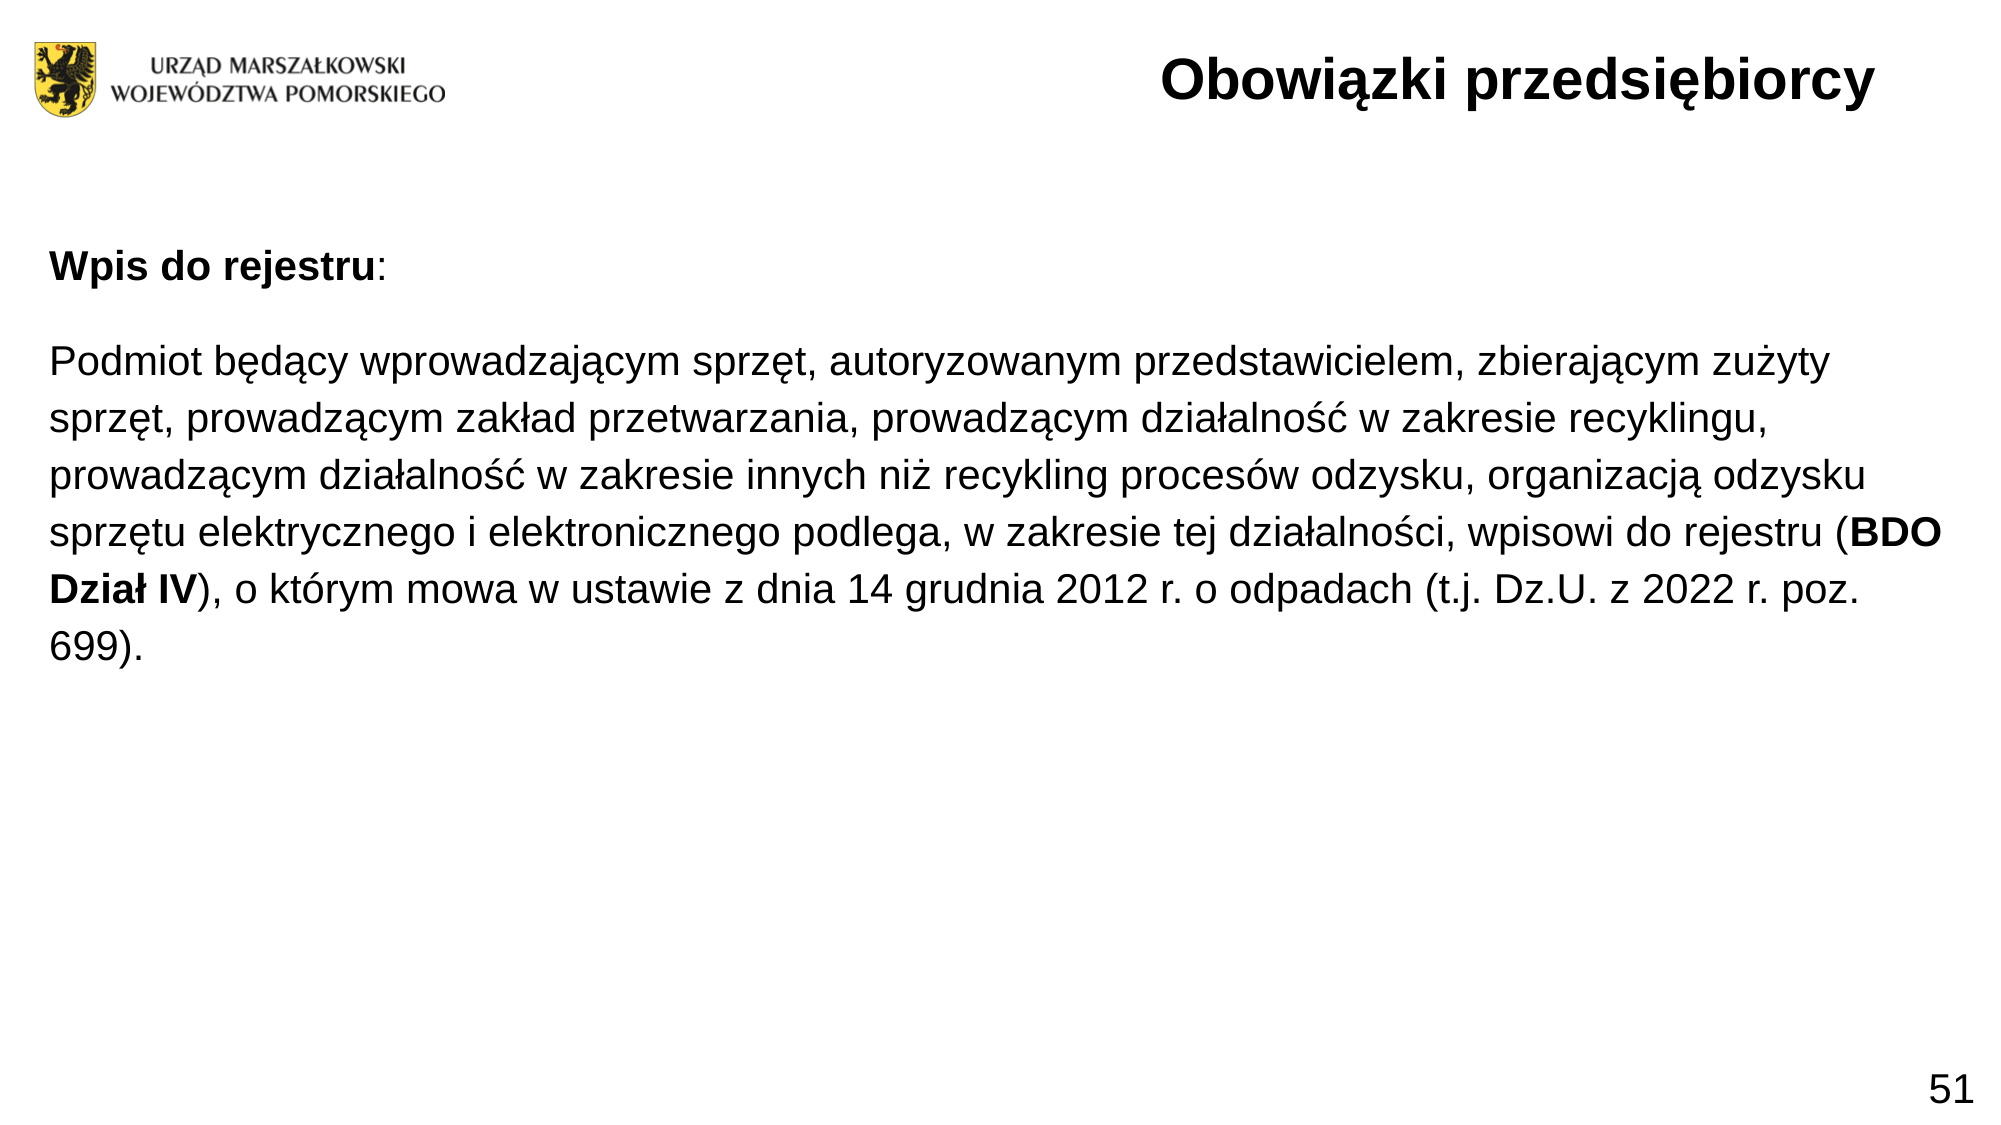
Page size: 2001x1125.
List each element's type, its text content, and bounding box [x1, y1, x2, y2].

list Wpis do rejestru: Podmiot będący wprowadzającym sprzęt, autoryzowanym przedstawicielem, zbierającym zużyty sprzęt, prowadzącym zakład przetwarzania, prowadzącym działalność w zakresie recyklingu, prowadzącym działalność w zakresie innych niż recykling procesów odzysku, organizacją odzysku sprzętu elektrycznego i elektronicznego podlega, w zakresie tej działalności, wpisowi do rejestru (BDO Dział IV), o którym mowa w ustawie z dnia 14 grudnia 2012 r. o odpadach (t.j. Dz.U. z 2022 r. poz. 699). [34, 137, 1969, 1066]
picture [34, 42, 445, 118]
title Obowiązki przedsiębiorcy [1070, 24, 1966, 137]
slide_number 51 [1883, 1054, 1990, 1118]
